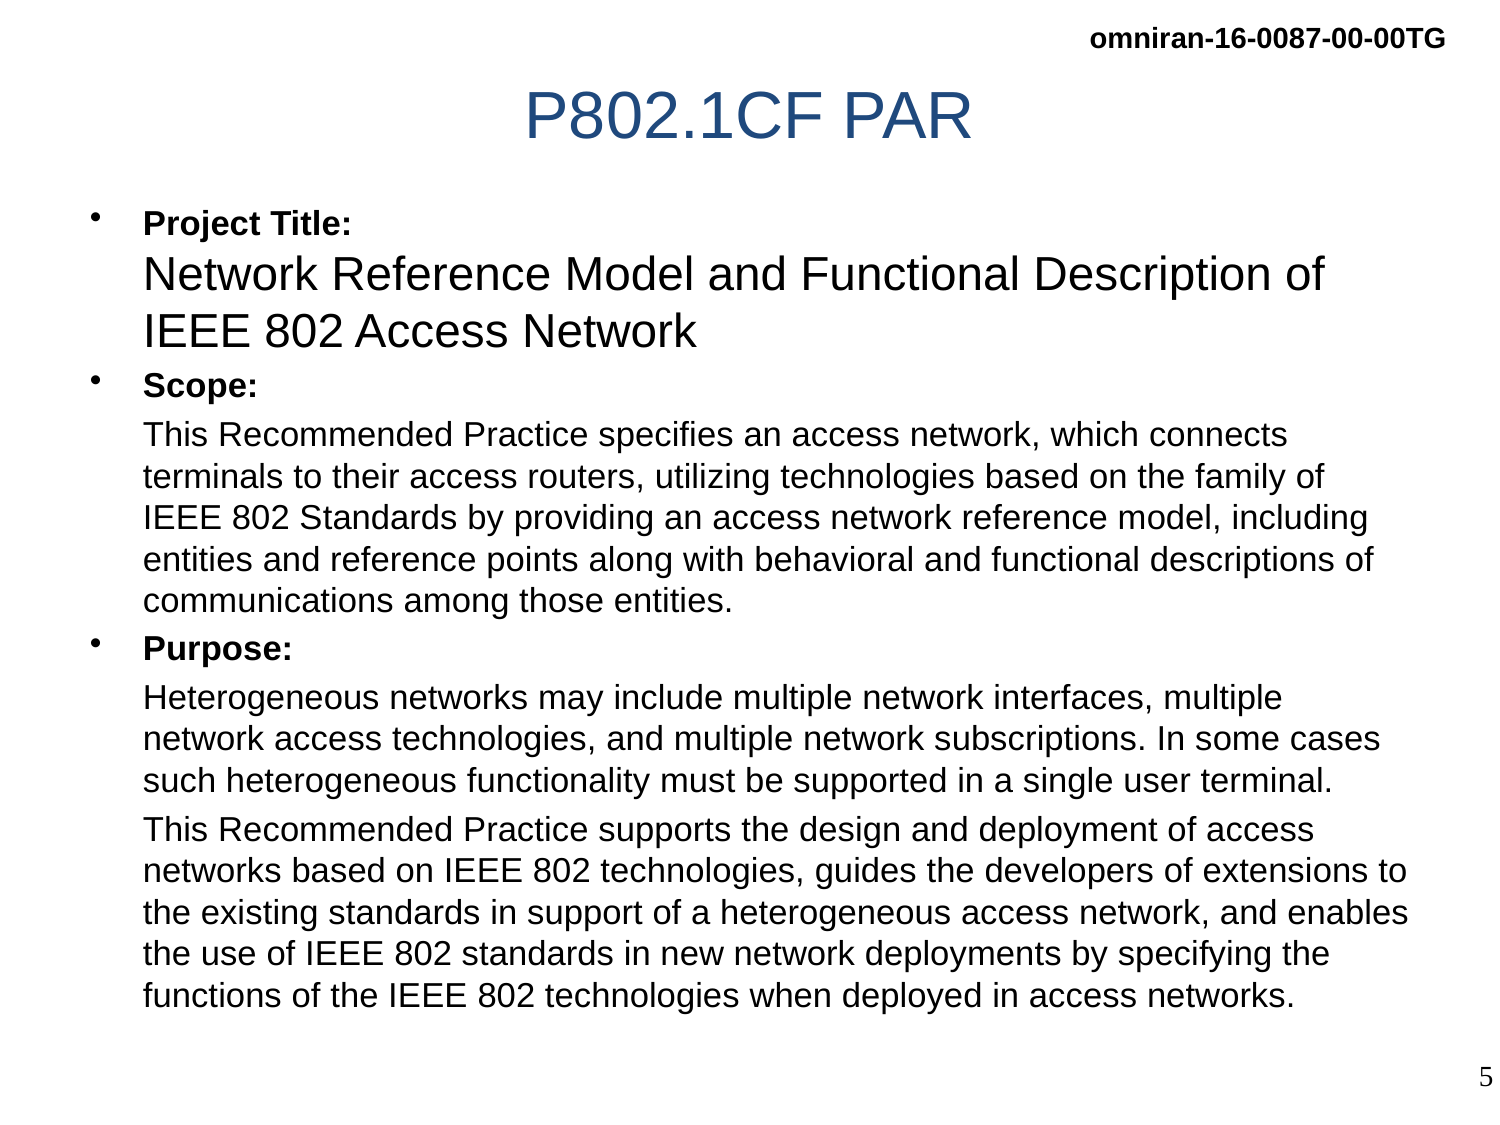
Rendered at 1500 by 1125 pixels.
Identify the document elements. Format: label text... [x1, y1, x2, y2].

title P802.1CF PAR [75, 45, 1425, 179]
list Project Title: Network Reference Model and Functional Description of IEEE 802 Access Network Scope: This Recommended Practice specifies an access network, which connects terminals to their access routers, utilizing technologies based on the family of IEEE 802 Standards by providing an access network reference model, including entities and reference points along with behavioral and functional descriptions of communications among those entities. Purpose: Heterogeneous networks may include multiple network interfaces, multiple network access technologies, and multiple network subscriptions. In some cases such heterogeneous functionality must be supported in a single user terminal. This Recommended Practice supports the design and deployment of access networks based on IEEE 802 technologies, guides the developers of extensions to the existing standards in support of a heterogeneous access network, and enables the use of IEEE 802 standards in new network deployments by specifying the functions of the IEEE 802 technologies when deployed in access networks. [75, 193, 1425, 1050]
